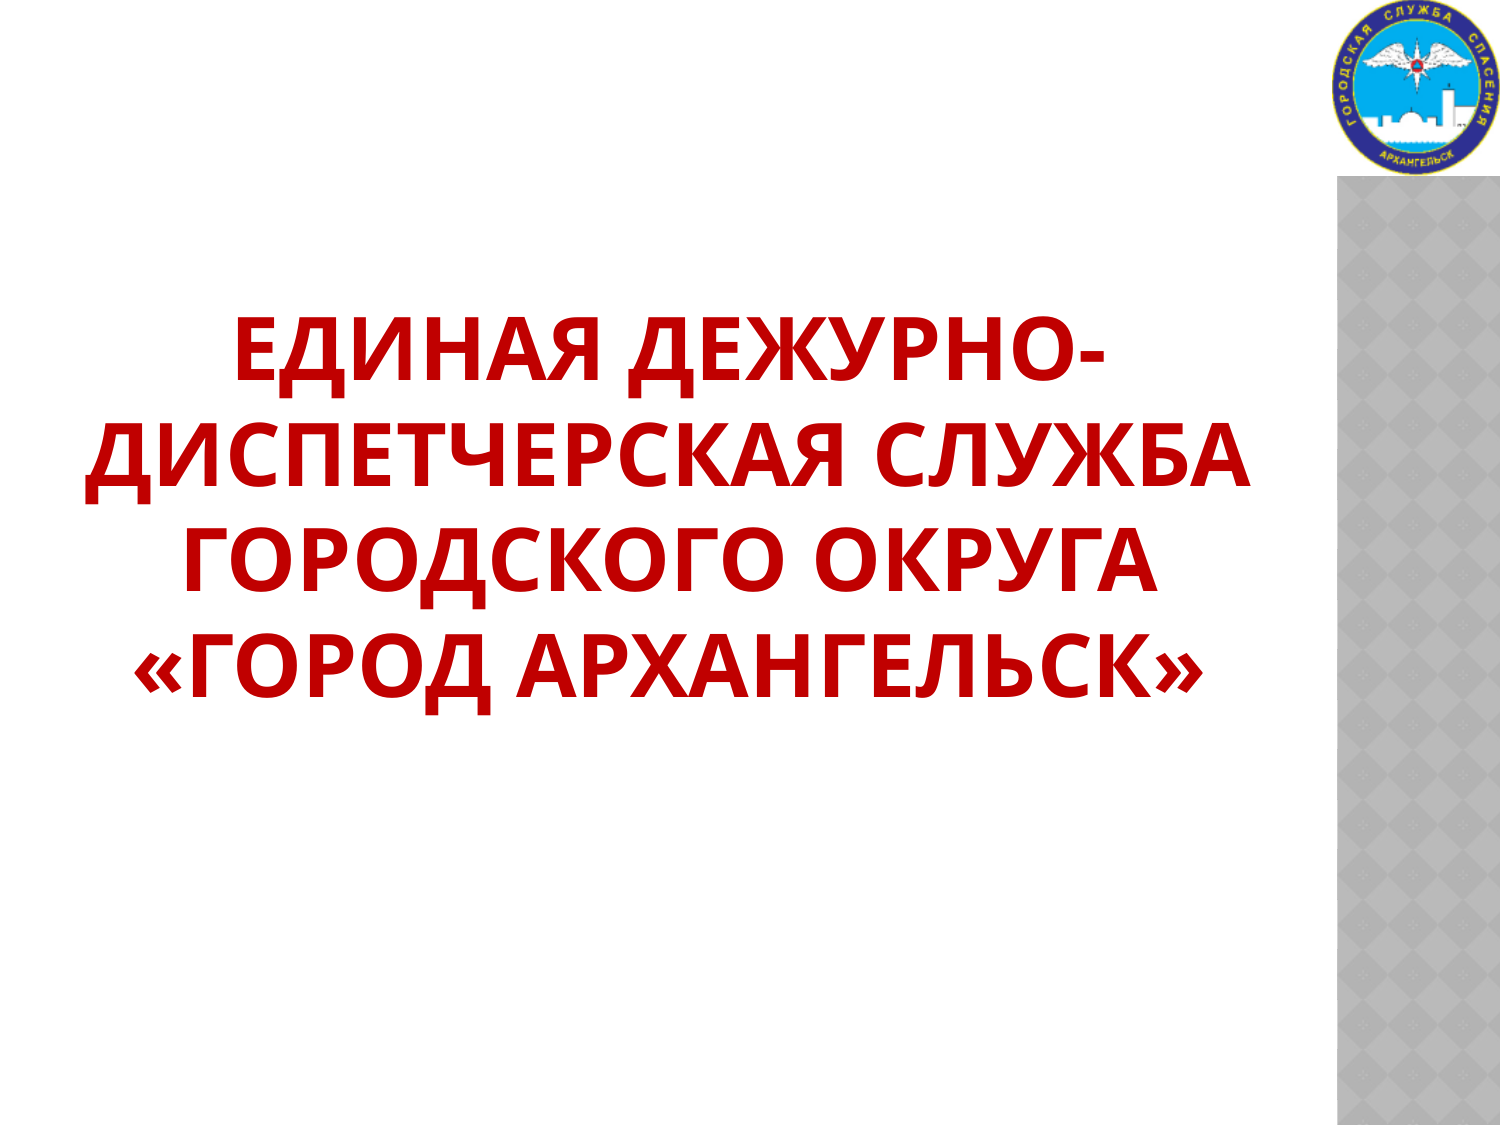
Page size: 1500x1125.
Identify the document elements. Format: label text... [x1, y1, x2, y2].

picture [1332, 0, 1500, 177]
title Единая дежурно-диспетчерская служба городского округа «город Архангельск» [75, 52, 1263, 715]
